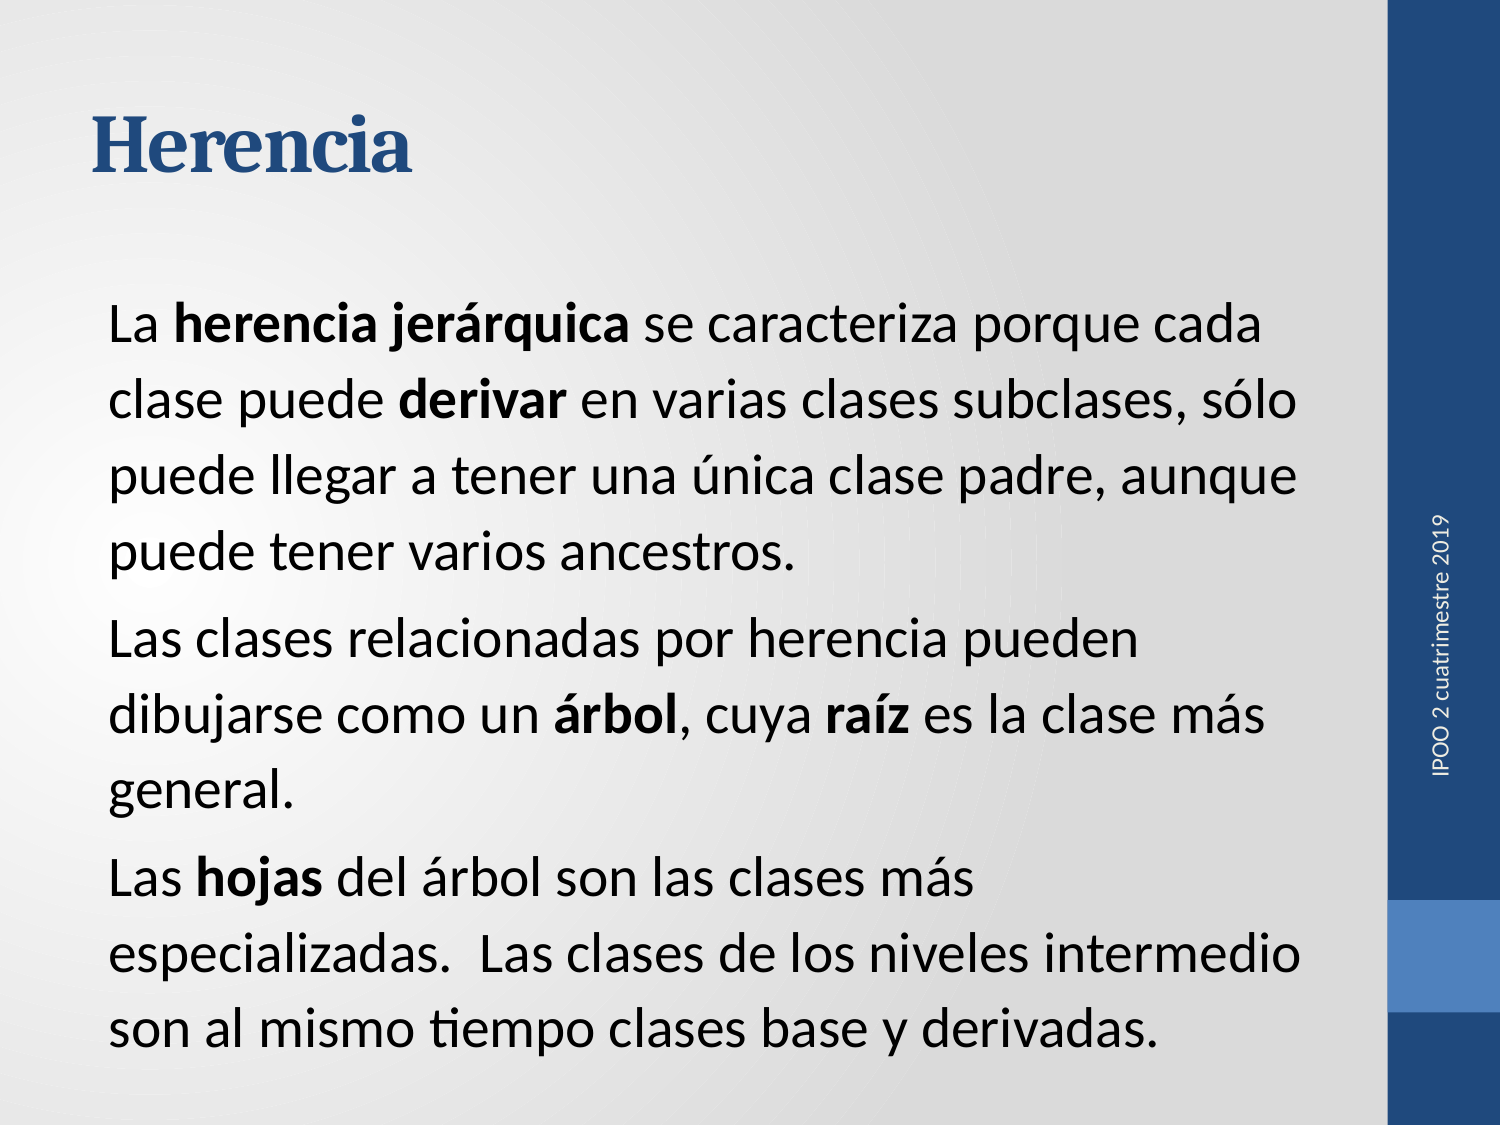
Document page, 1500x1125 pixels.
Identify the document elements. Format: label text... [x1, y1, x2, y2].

list La herencia jerárquica se caracteriza porque cada clase puede derivar en varias clases subclases, sólo puede llegar a tener una única clase padre, aunque puede tener varios ancestros. Las clases relacionadas por herencia pueden dibujarse como un árbol, cuya raíz es la clase más general. Las hojas del árbol son las clases más especializadas. Las clases de los niveles intermedio son al mismo tiempo clases base y derivadas. [75, 271, 1325, 1094]
title Herencia [75, 45, 1325, 233]
footer IPOO 2 cuatrimestre 2019 [1408, 500, 1469, 889]
